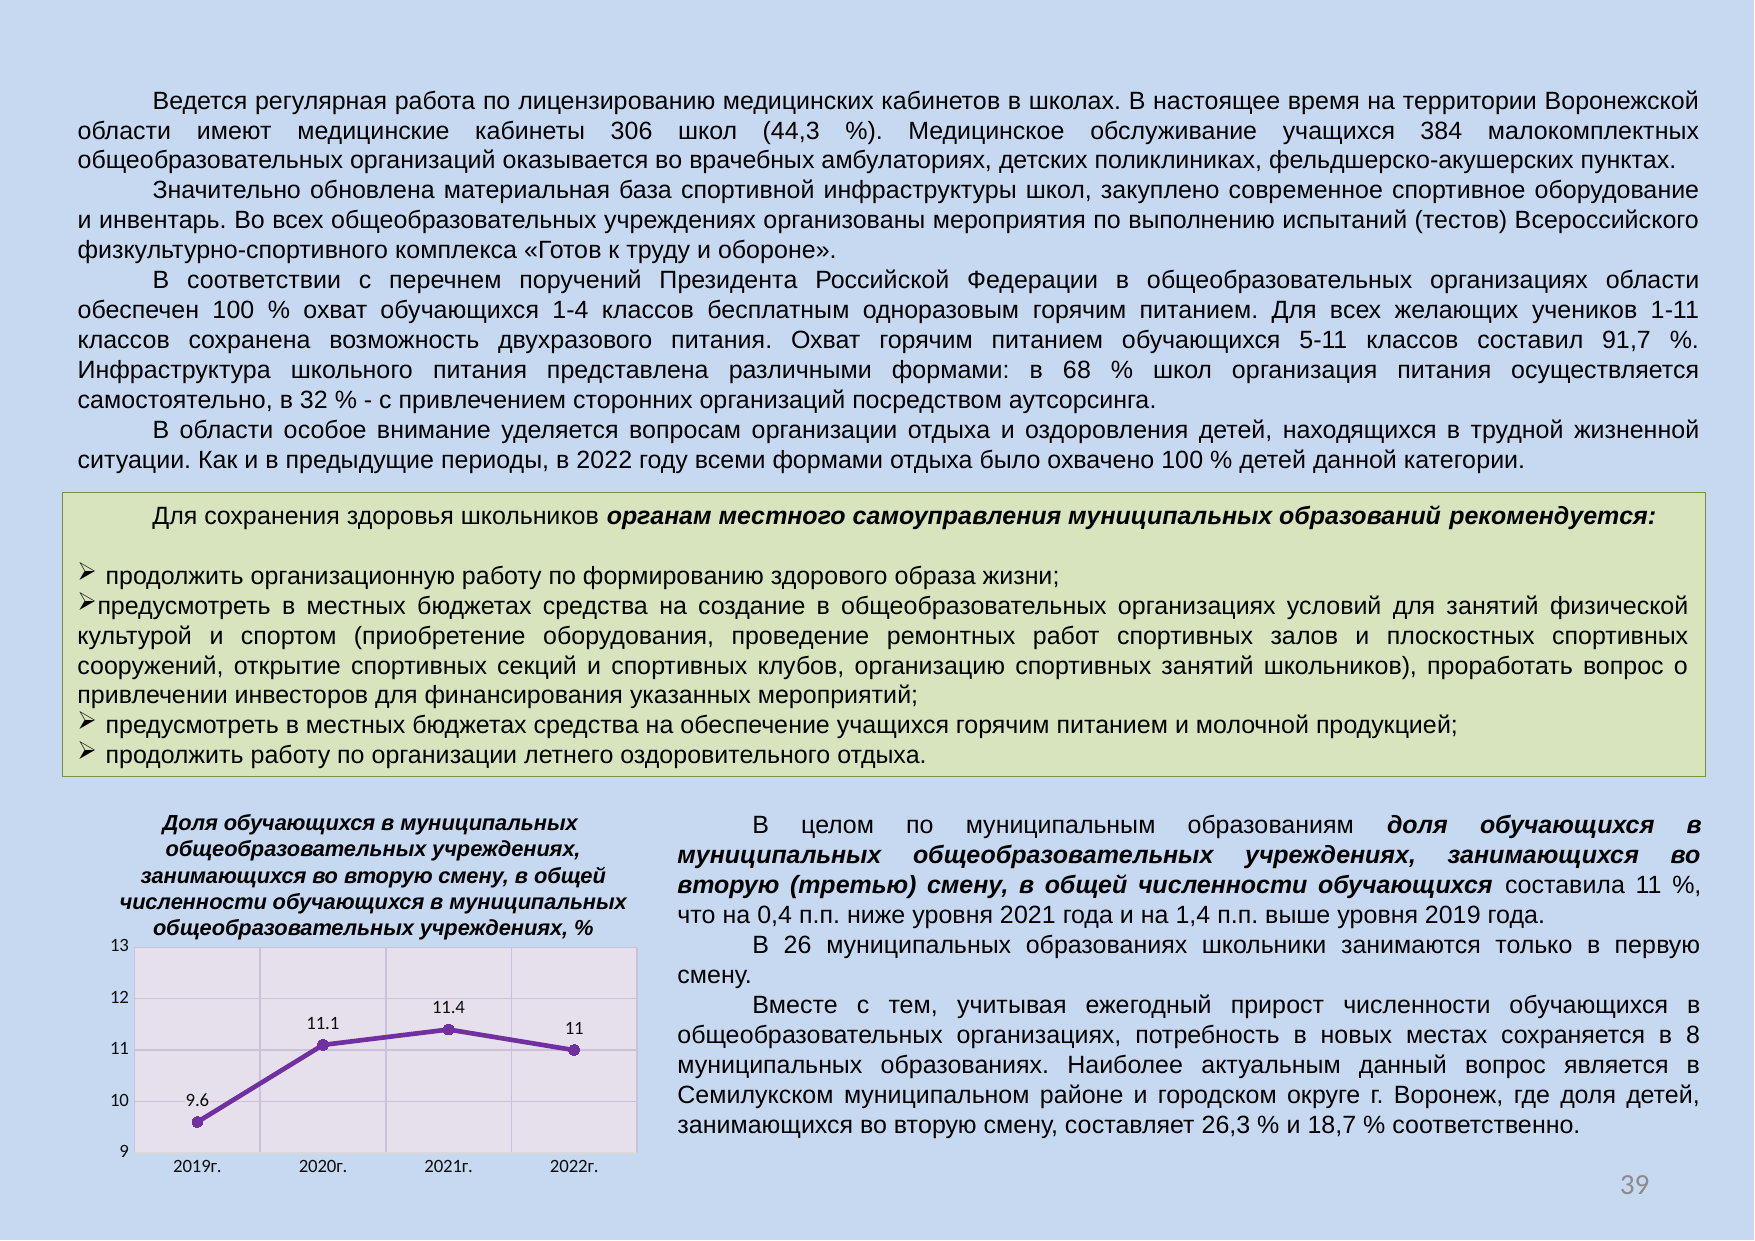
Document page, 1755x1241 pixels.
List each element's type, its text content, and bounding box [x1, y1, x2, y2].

text_box Ведется регулярная работа по лицензированию медицинских кабинетов в школах. В настоящее время на территории Воронежской области имеют медицинские кабинеты 306 школ (44,3 %). Медицинское обслуживание учащихся 384 малокомплектных общеобразовательных организаций оказывается во врачебных амбулаториях, детских поликлиниках, фельдшерско-акушерских пунктах. Значительно обновлена материальная база спортивной инфраструктуры школ, закуплено современное спортивное оборудование и инвентарь. Во всех общеобразовательных учреждениях организованы мероприятия по выполнению испытаний (тестов) Всероссийского физкультурно-спортивного комплекса «Готов к труду и обороне». В соответствии с перечнем поручений Президента Российской Федерации в общеобразовательных организациях области обеспечен 100 % охват обучающихся 1-4 классов бесплатным одноразовым горячим питанием. Для всех желающих учеников 1-11 классов сохранена возможность двухразового питания. Охват горячим питанием обучающихся 5-11 классов составил 91,7 %. Инфраструктура школьного питания представлена различными формами: в 68 % школ организация питания осуществляется самостоятельно, в 32 % - с привлечением сторонних организаций посредством аутсорсинга. В области особое внимание уделяется вопросам организации отдыха и оздоровления детей, находящихся в трудной жизненной ситуации. Как и в предыдущие периоды, в 2022 году всеми формами отдыха было охвачено 100 % детей данной категории. [62, 76, 1717, 511]
text_box Для сохранения здоровья школьников органам местного самоуправления муниципальных образований рекомендуется: продолжить организационную работу по формированию здорового образа жизни; предусмотреть в местных бюджетах средства на создание в общеобразовательных организациях условий для занятий физической культурой и спортом (приобретение оборудования, проведение ремонтных работ спортивных залов и плоскостных спортивных сооружений, открытие спортивных секций и спортивных клубов, организацию спортивных занятий школьников), проработать вопрос о привлечении инвесторов для финансирования указанных мероприятий; предусмотреть в местных бюджетах средства на обеспечение учащихся горячим питанием и молочной продукцией; продолжить работу по организации летнего оздоровительного отдыха. [62, 511, 1706, 777]
slide_number 39 [1257, 1149, 1667, 1216]
text_box Доля обучающихся в муниципальных общеобразовательных учреждениях, занимающихся во вторую смену, в общей численности обучающихся в муниципальных общеобразовательных учреждениях, % [84, 801, 662, 948]
text_box В целом по муниципальным образованиям доля обучающихся в муниципальных общеобразовательных учреждениях, занимающихся во вторую (третью) смену, в общей численности обучающихся составила 11 %, что на 0,4 п.п. ниже уровня 2021 года и на 1,4 п.п. выше уровня 2019 года. В 26 муниципальных образованиях школьники занимаются только в первую смену. Вместе с тем, учитывая ежегодный прирост численности обучающихся в общеобразовательных организациях, потребность в новых местах сохраняется в 8 муниципальных образованиях. Наиболее актуальным данный вопрос является в Семилукском муниципальном районе и городском округе г. Воронеж, где доля детей, занимающихся во вторую смену, составляет 26,3 % и 18,7 % соответственно. [662, 801, 1717, 1146]
chart [98, 932, 649, 1183]
